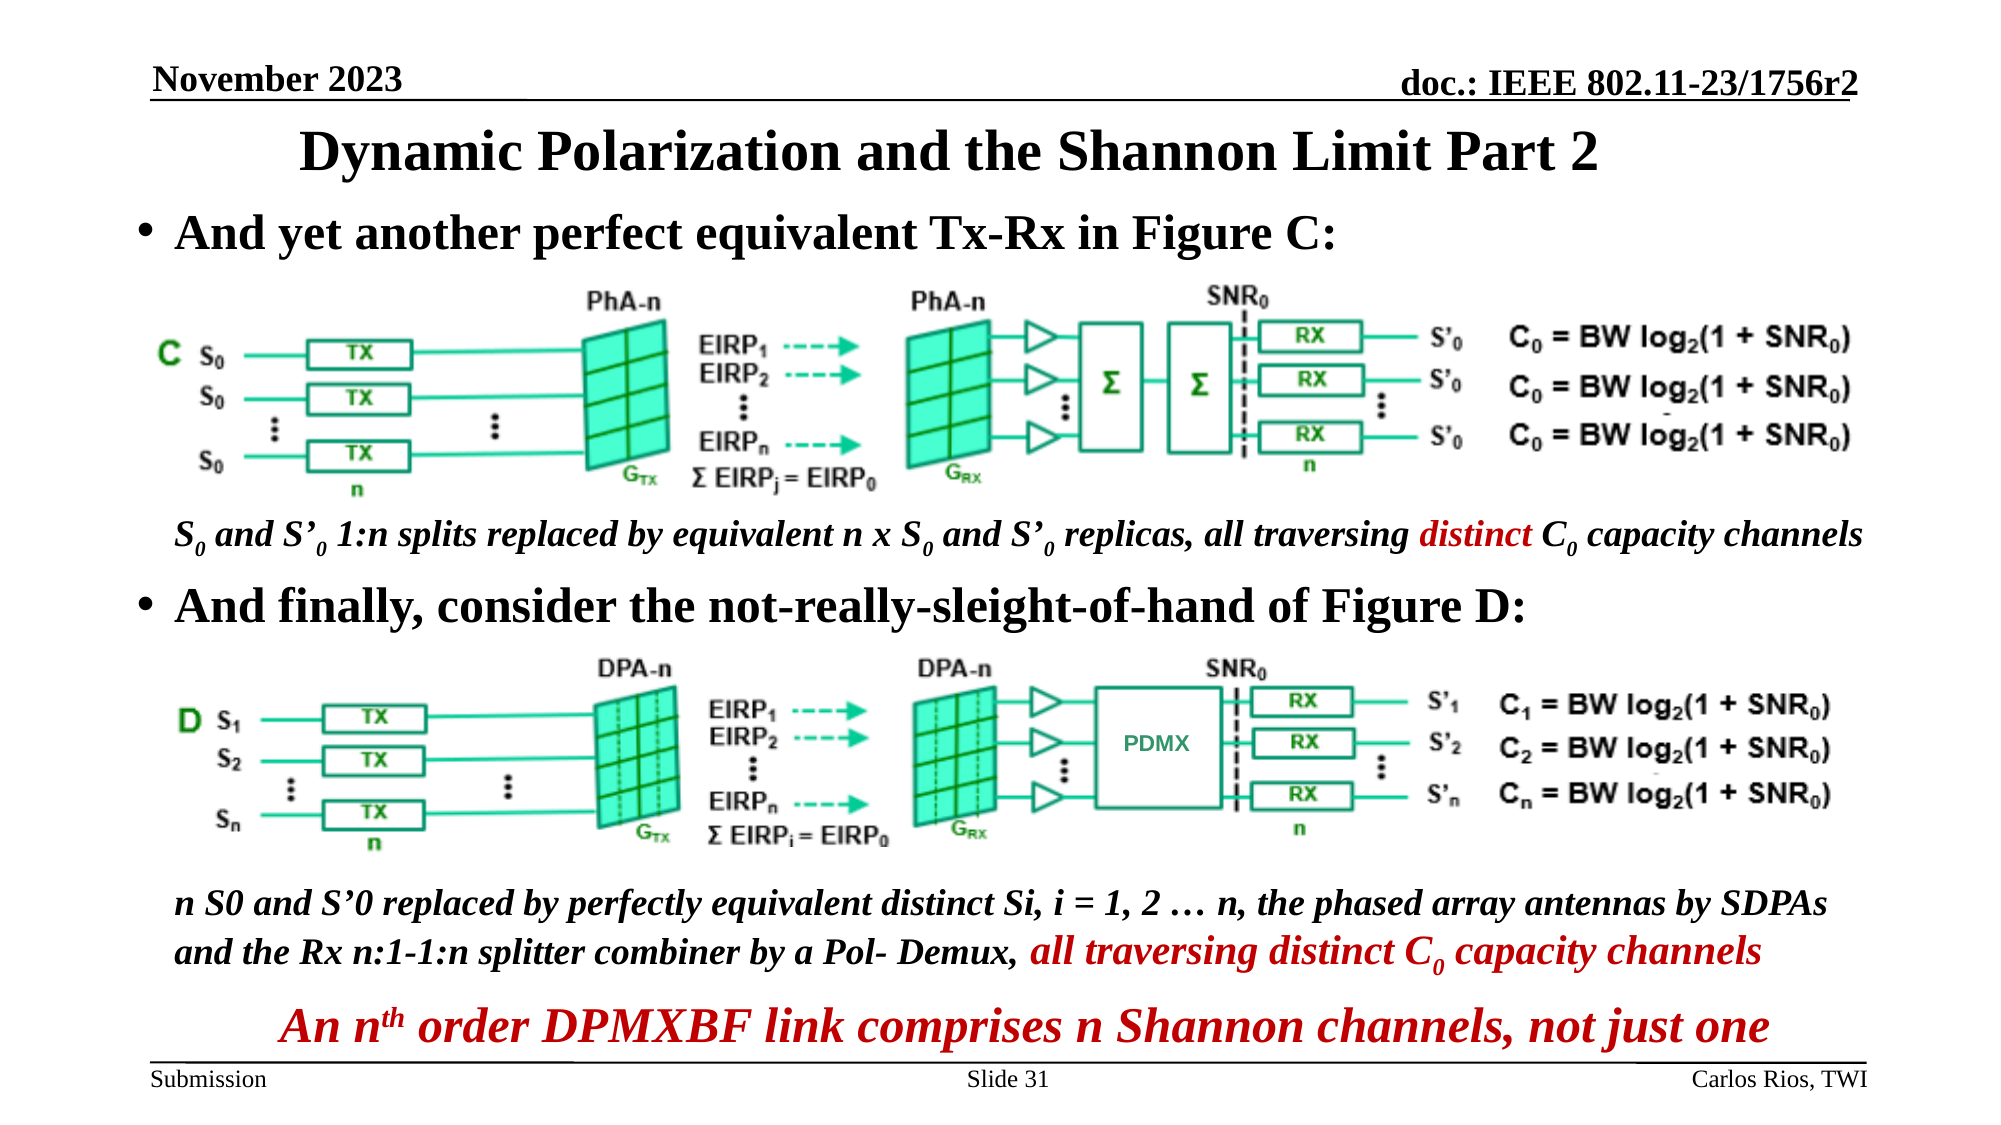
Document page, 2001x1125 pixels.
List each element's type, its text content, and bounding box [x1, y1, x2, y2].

footer Carlos Rios, TWI [1171, 1061, 1869, 1093]
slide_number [152, 54, 563, 100]
title Dynamic Polarization and the Shannon Limit Part 2 [200, 109, 1701, 184]
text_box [137, 272, 1889, 858]
text_box And yet another perfect equivalent Tx-Rx in Figure C: S0 and S’0 1:n splits replaced by equivalent n x S0 and S’0 replicas, all traversing distinct C0 capacity channels And finally, consider the not-really-sleight-of-hand of Figure D: n S0 and S’0 replaced by perfectly equivalent distinct Si, i = 1, 2 … n, the phased array antennas by SDPAs and the Rx n:1-1:n splitter combiner by a Pol- Demux, all traversing distinct C0 capacity channels An nth order DPMXBF link comprises n Shannon channels, not just one [121, 206, 1892, 1045]
slide_number Slide 31 [950, 1061, 1067, 1123]
